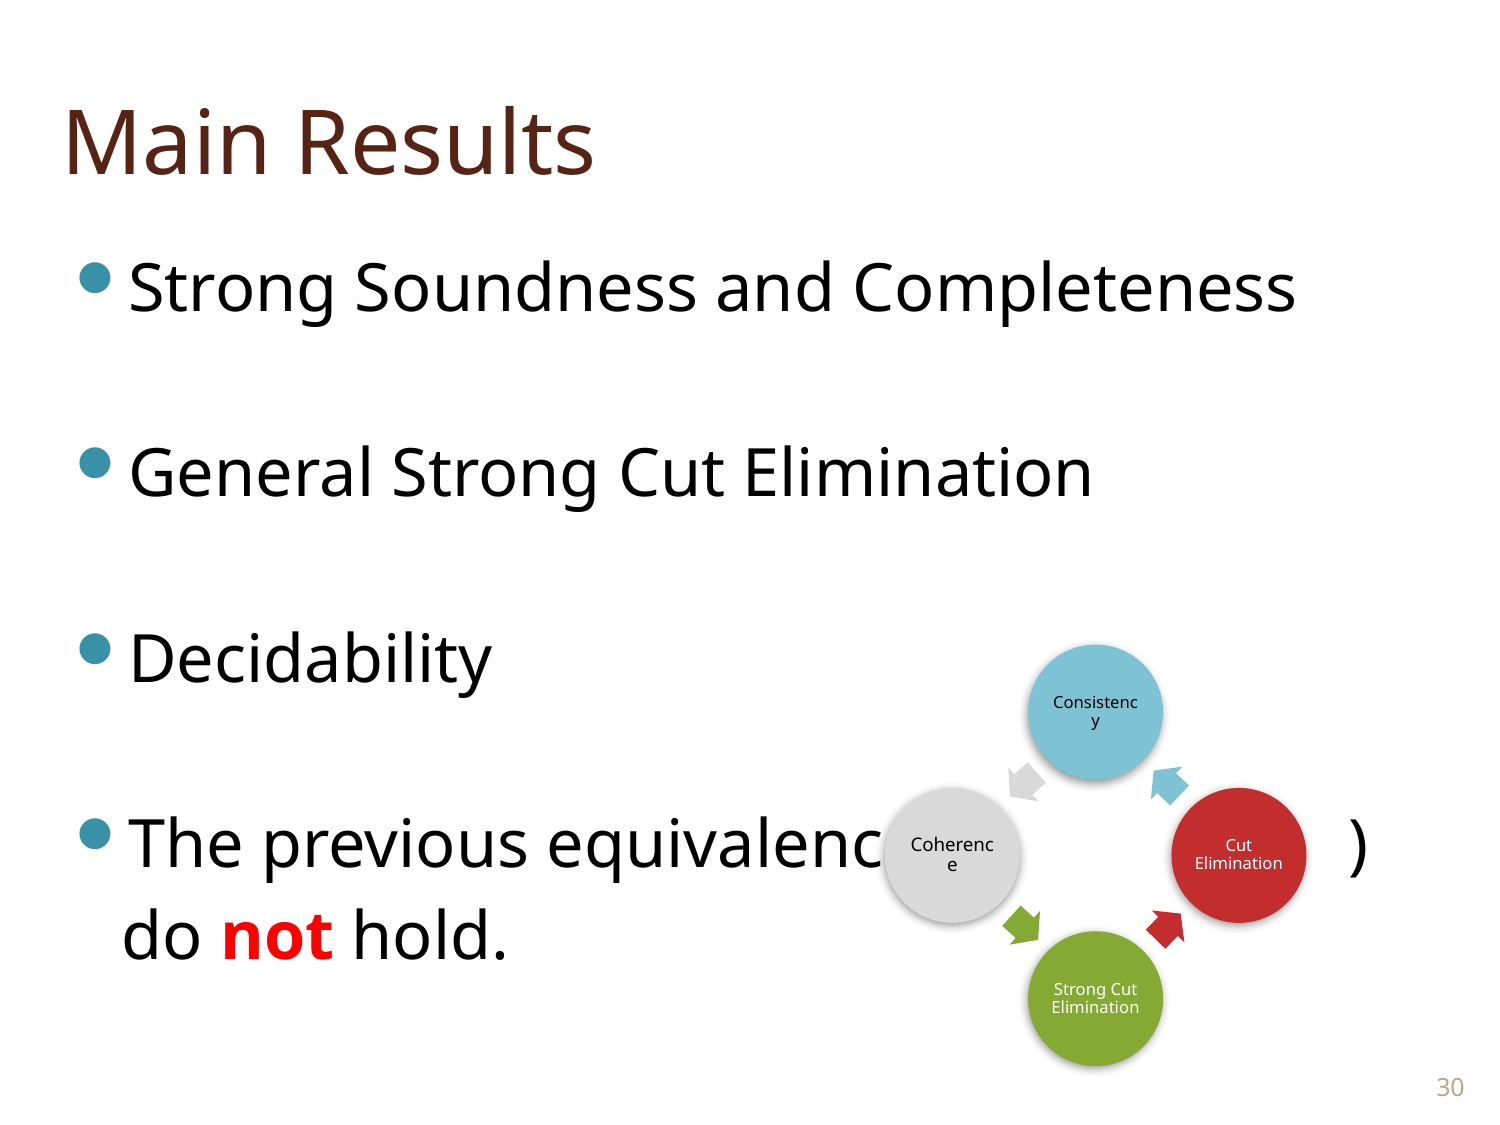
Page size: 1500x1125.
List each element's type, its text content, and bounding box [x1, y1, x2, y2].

slide_number 30 [1413, 1034, 1488, 1113]
title Main Results [46, 45, 1466, 233]
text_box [866, 644, 1325, 1067]
list Strong Soundness and Completeness General Strong Cut Elimination Decidability The previous equivalences ( ) do not hold. [46, 237, 1466, 1025]
